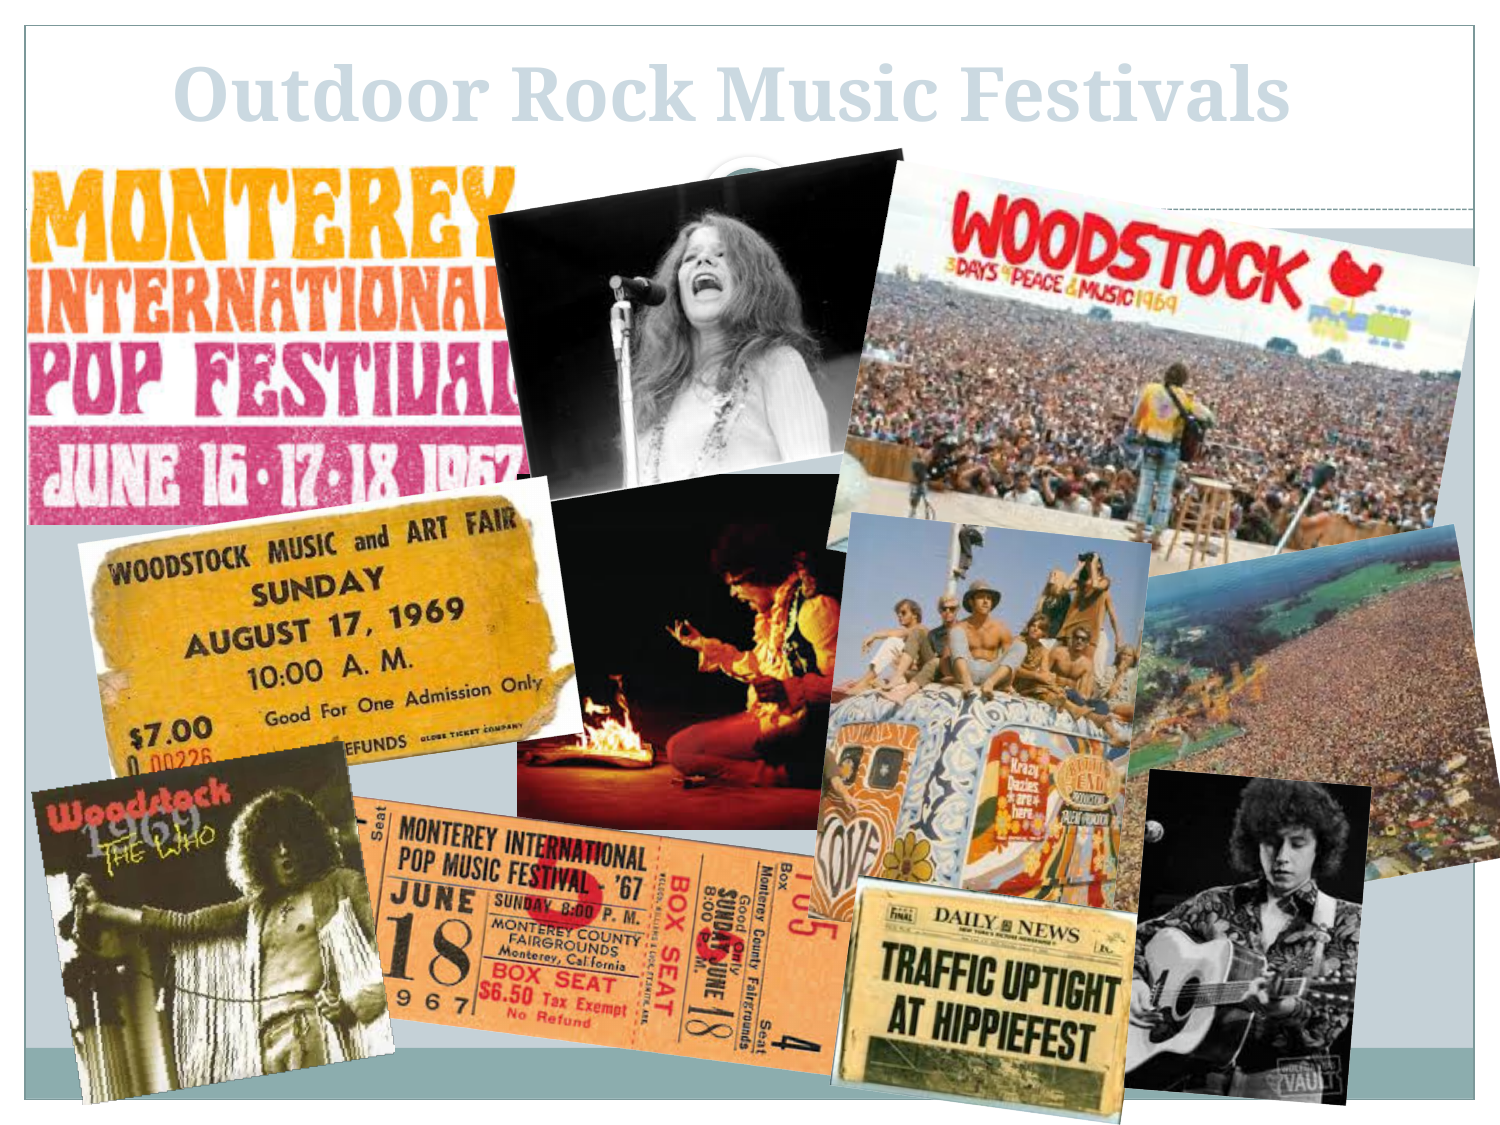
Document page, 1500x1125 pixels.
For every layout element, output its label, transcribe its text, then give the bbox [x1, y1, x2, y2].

picture [26, 149, 1500, 1124]
text_box Outdoor Rock Music Festivals [0, 39, 1500, 145]
